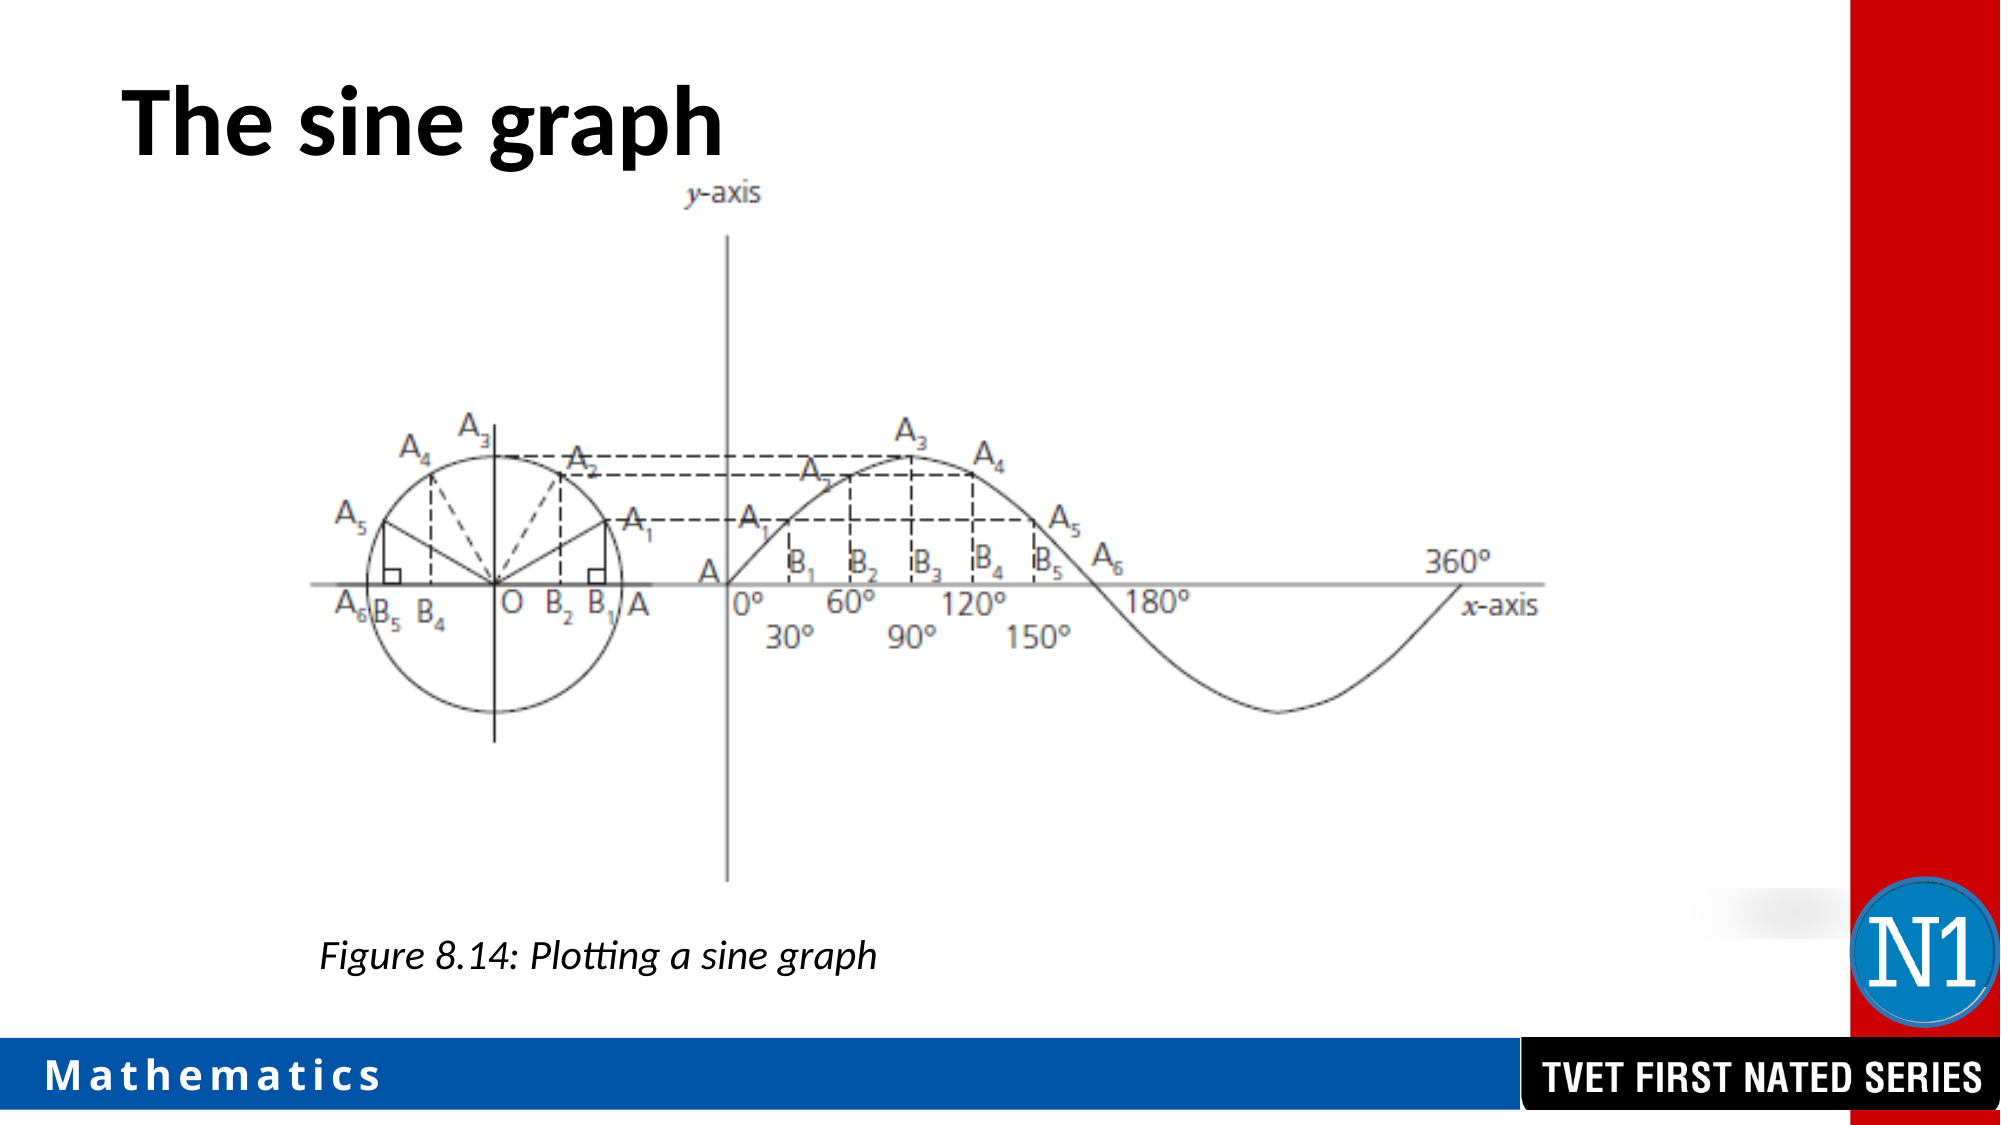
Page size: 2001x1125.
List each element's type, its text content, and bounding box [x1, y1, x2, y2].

picture [282, 175, 1561, 892]
title The sine graph [106, 14, 1796, 232]
picture [1520, 1037, 2000, 1110]
picture [1942, 918, 1975, 986]
picture [1870, 918, 1938, 986]
text_box Figure 8.14: Plotting a sine graph [304, 920, 894, 986]
